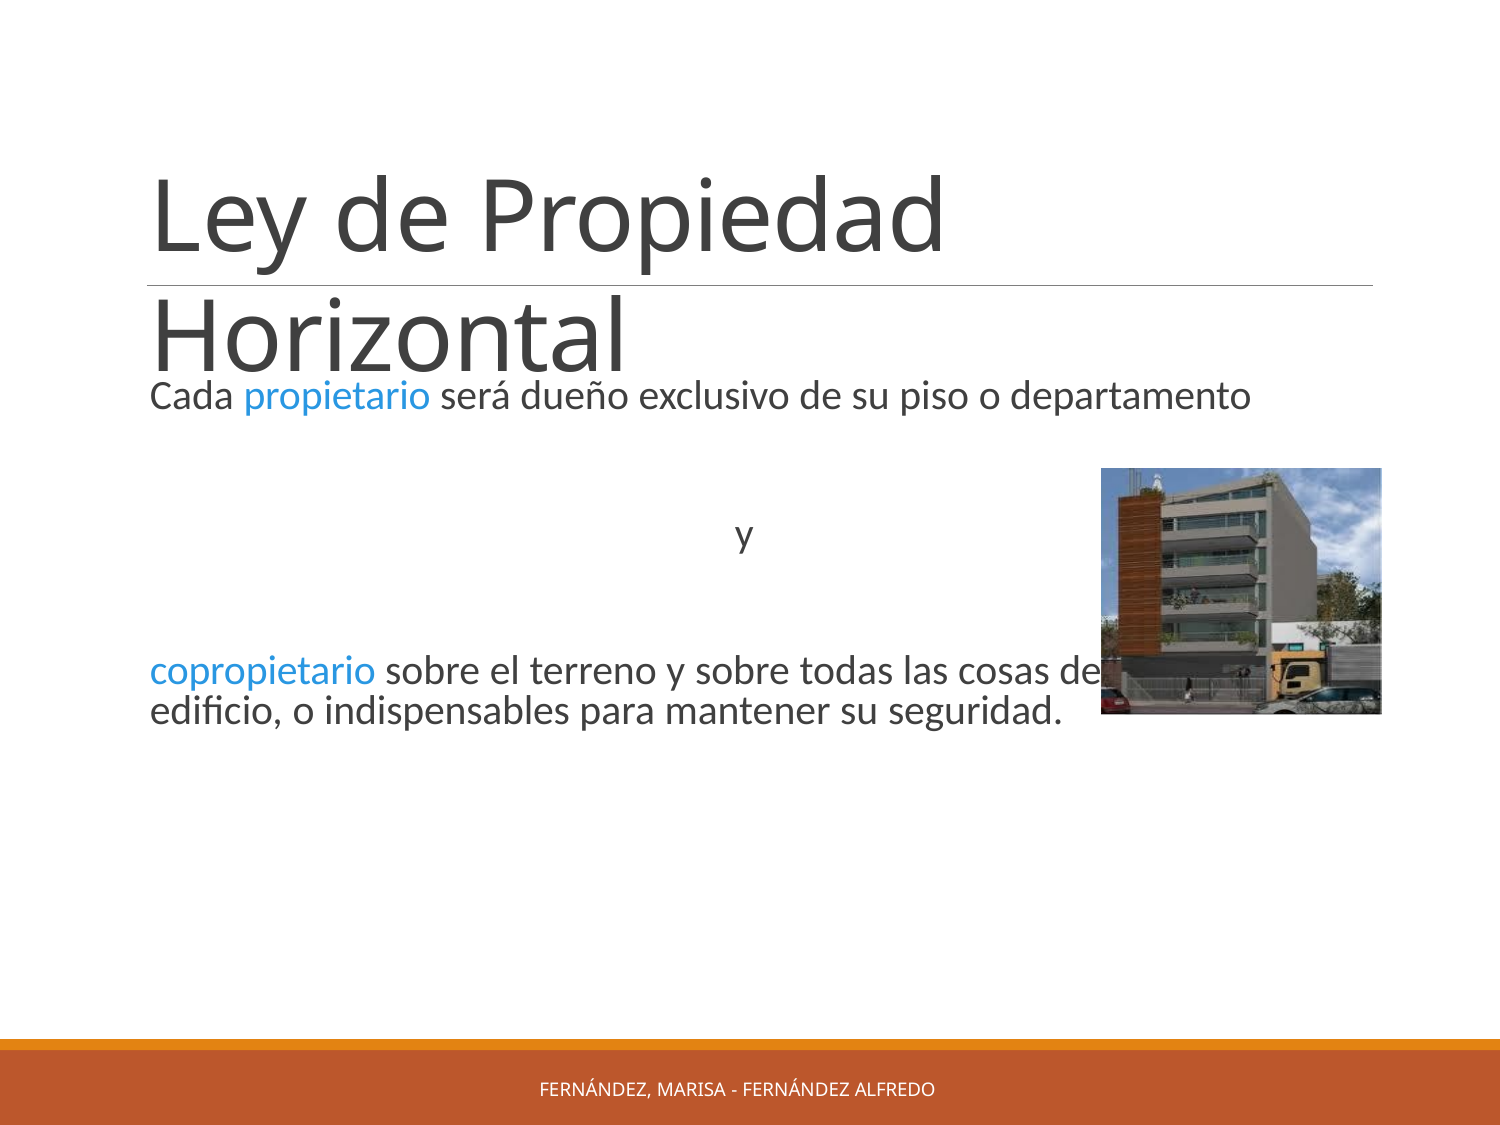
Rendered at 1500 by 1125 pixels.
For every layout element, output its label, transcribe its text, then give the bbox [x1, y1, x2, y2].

text_box Cada propietario será dueño exclusivo de su piso o departamento y copropietario sobre el terreno y sobre todas las cosas de edificio, o indispensables para mantener su seguridad. [147, 365, 1259, 733]
footer FERNÁNDEZ, MARISA - FERNÁNDEZ ALFREDO [537, 1077, 964, 1125]
picture [1101, 468, 1382, 715]
title Ley de Propiedad Horizontal [62, 22, 1358, 392]
